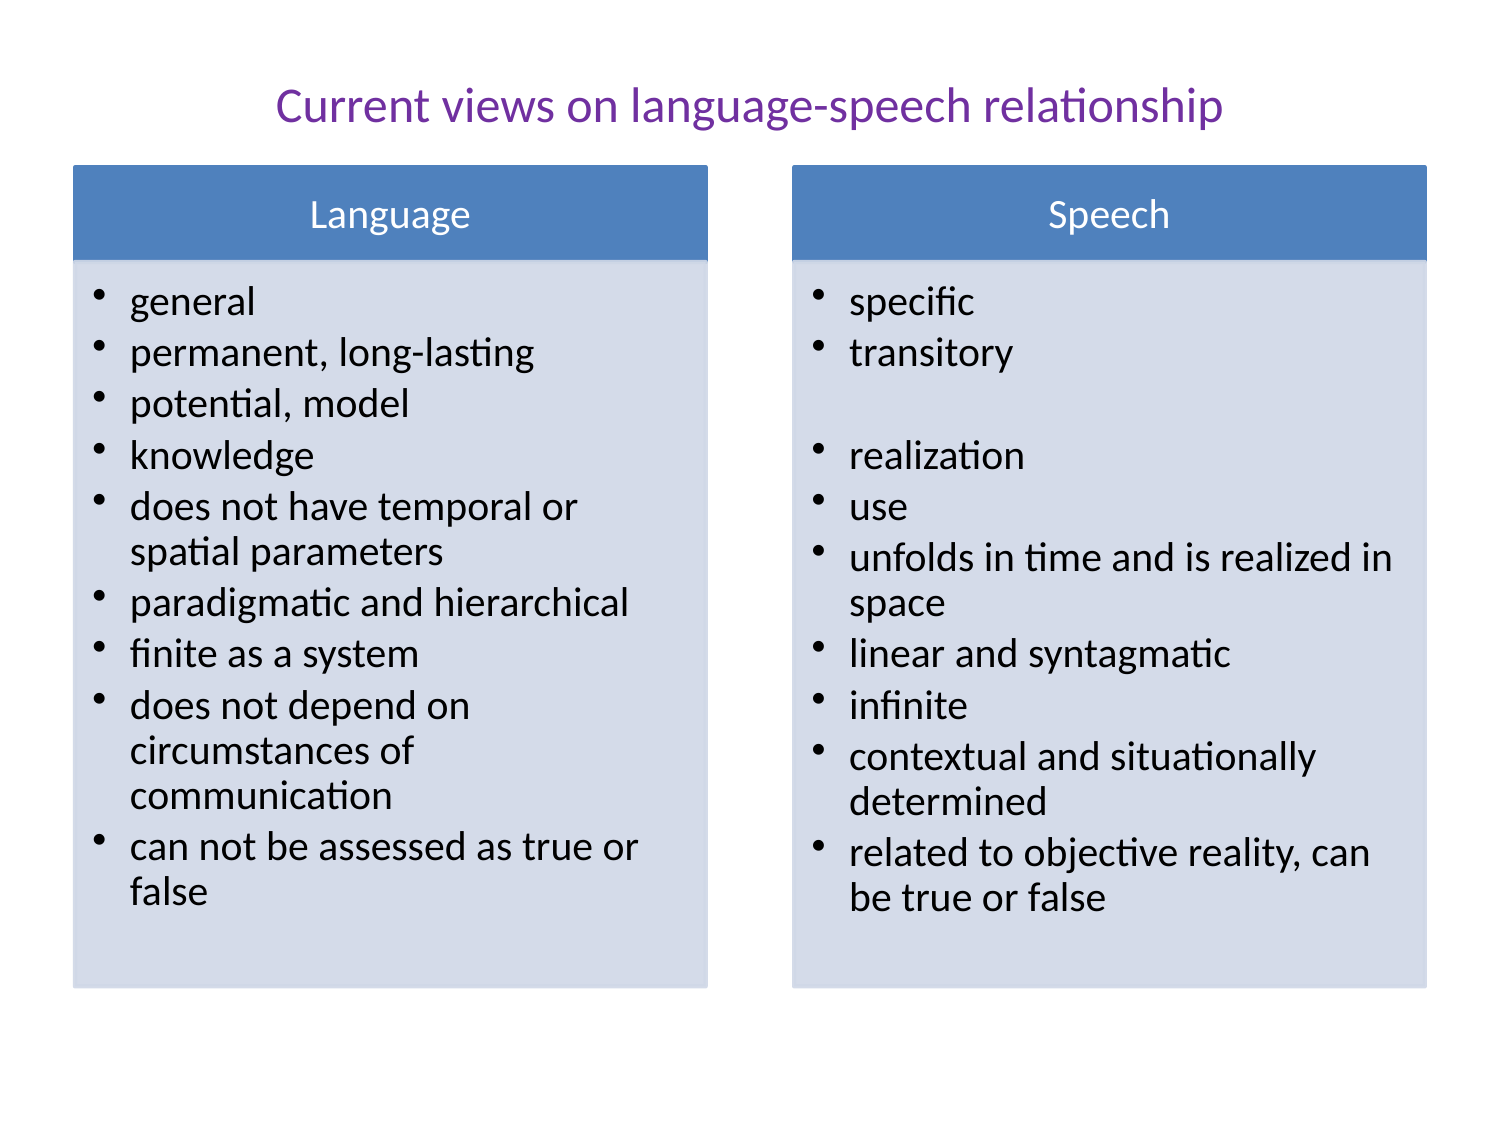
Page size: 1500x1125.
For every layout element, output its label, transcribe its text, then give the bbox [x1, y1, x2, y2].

title Current views on language-speech relationship [75, 45, 1425, 148]
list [74, 148, 1426, 1006]
